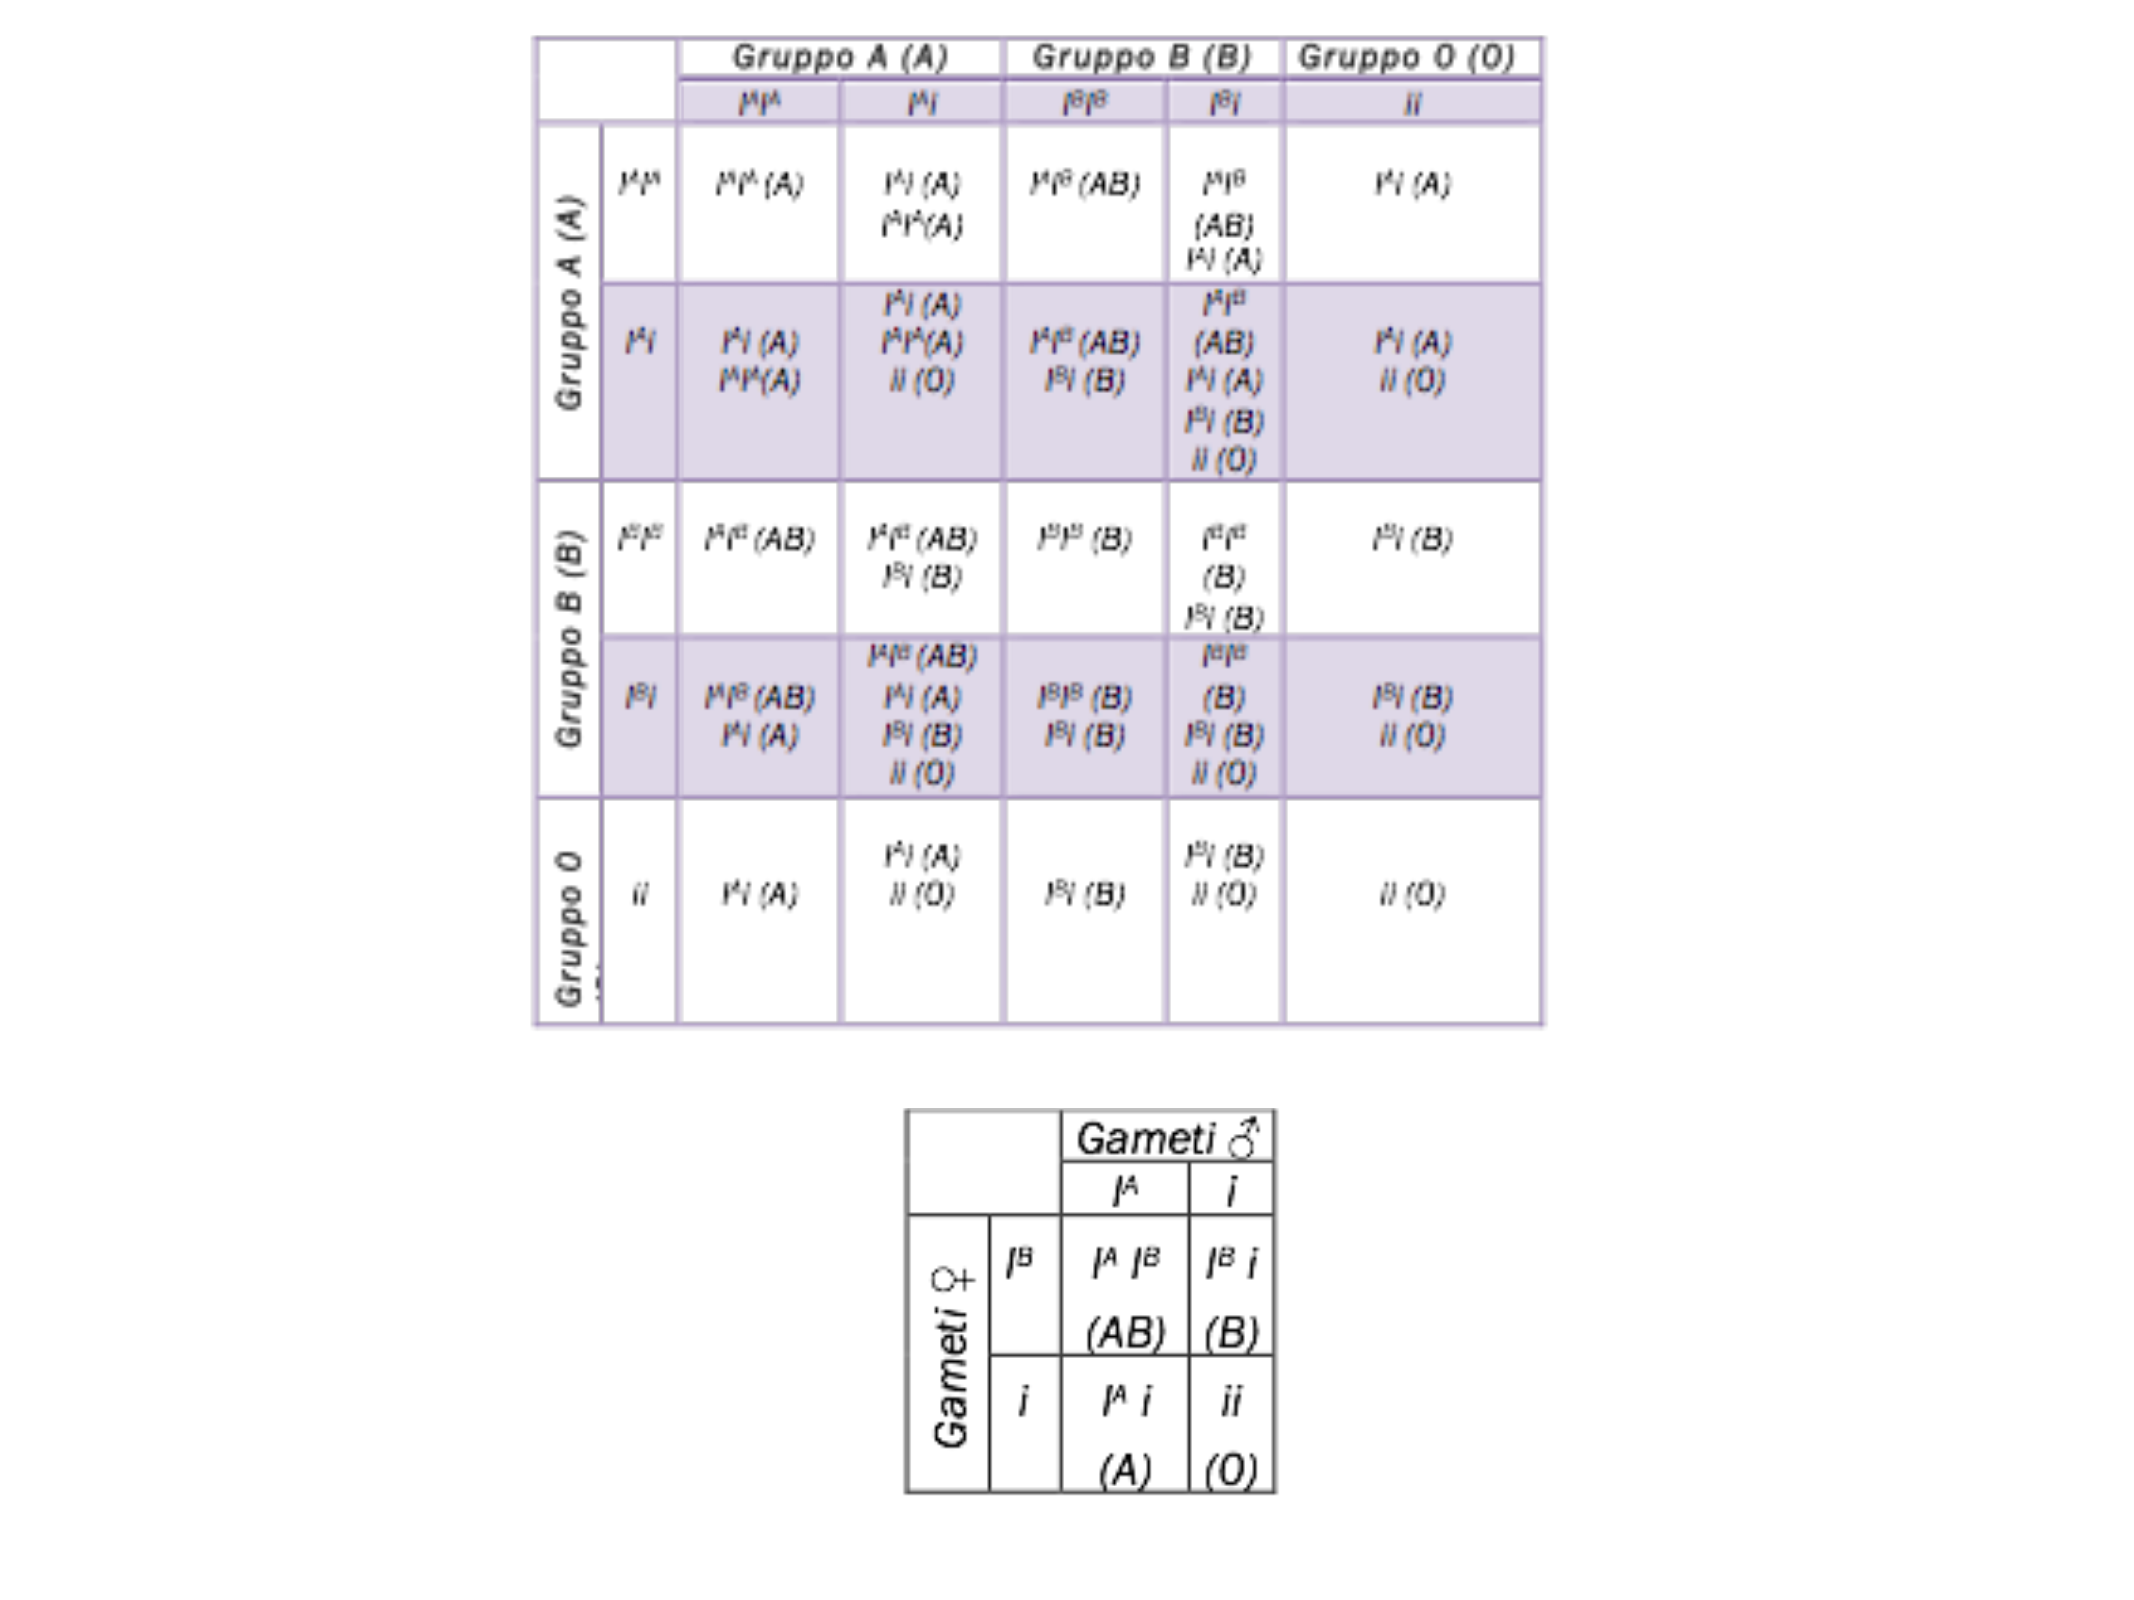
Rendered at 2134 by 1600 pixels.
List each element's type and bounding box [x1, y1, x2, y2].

picture [299, 33, 1757, 1069]
picture [649, 1108, 2107, 1536]
